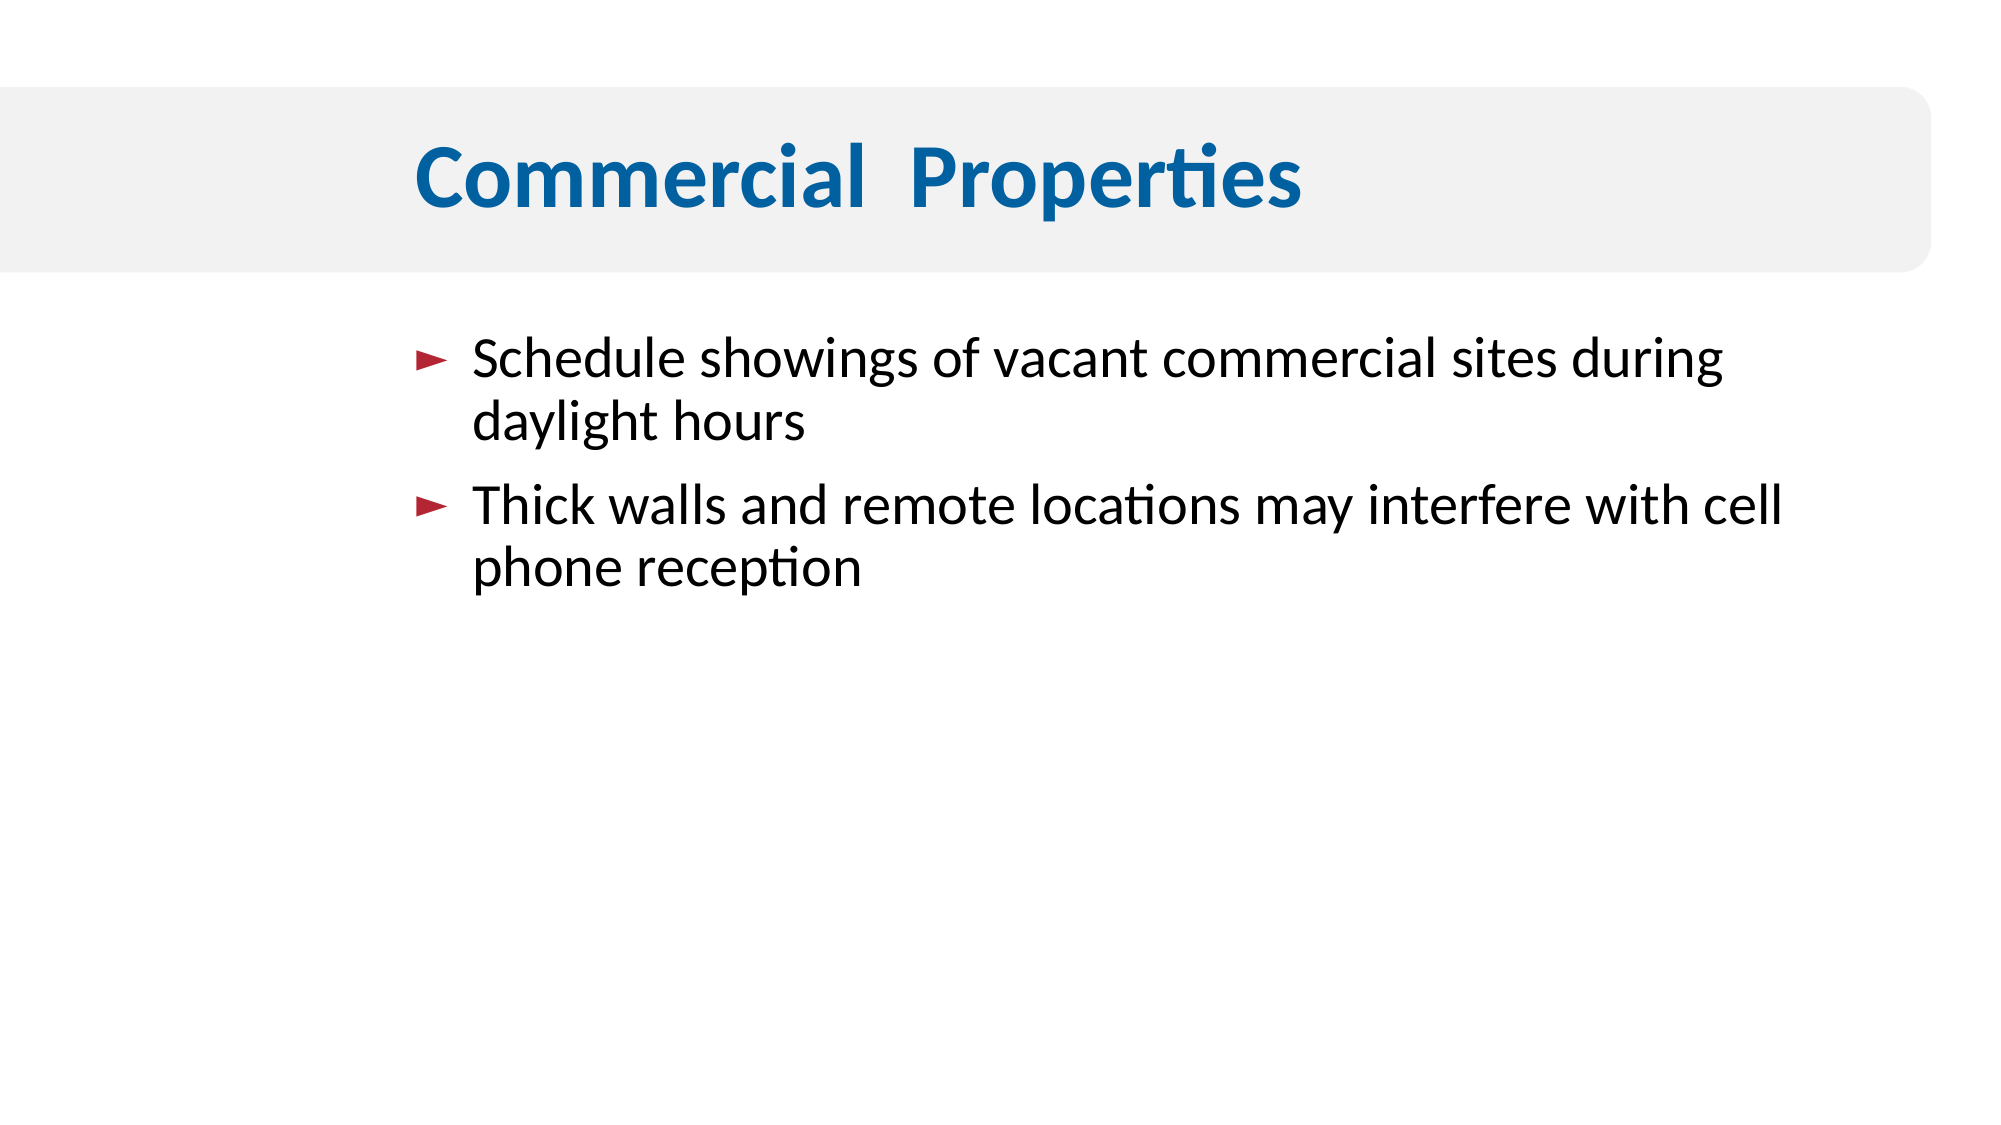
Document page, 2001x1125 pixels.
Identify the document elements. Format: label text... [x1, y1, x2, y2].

list Schedule showings of vacant commercial sites during daylight hours Thick walls and remote locations may interfere with cell phone reception [400, 319, 1932, 1015]
title Commercial Properties [400, 86, 1932, 270]
